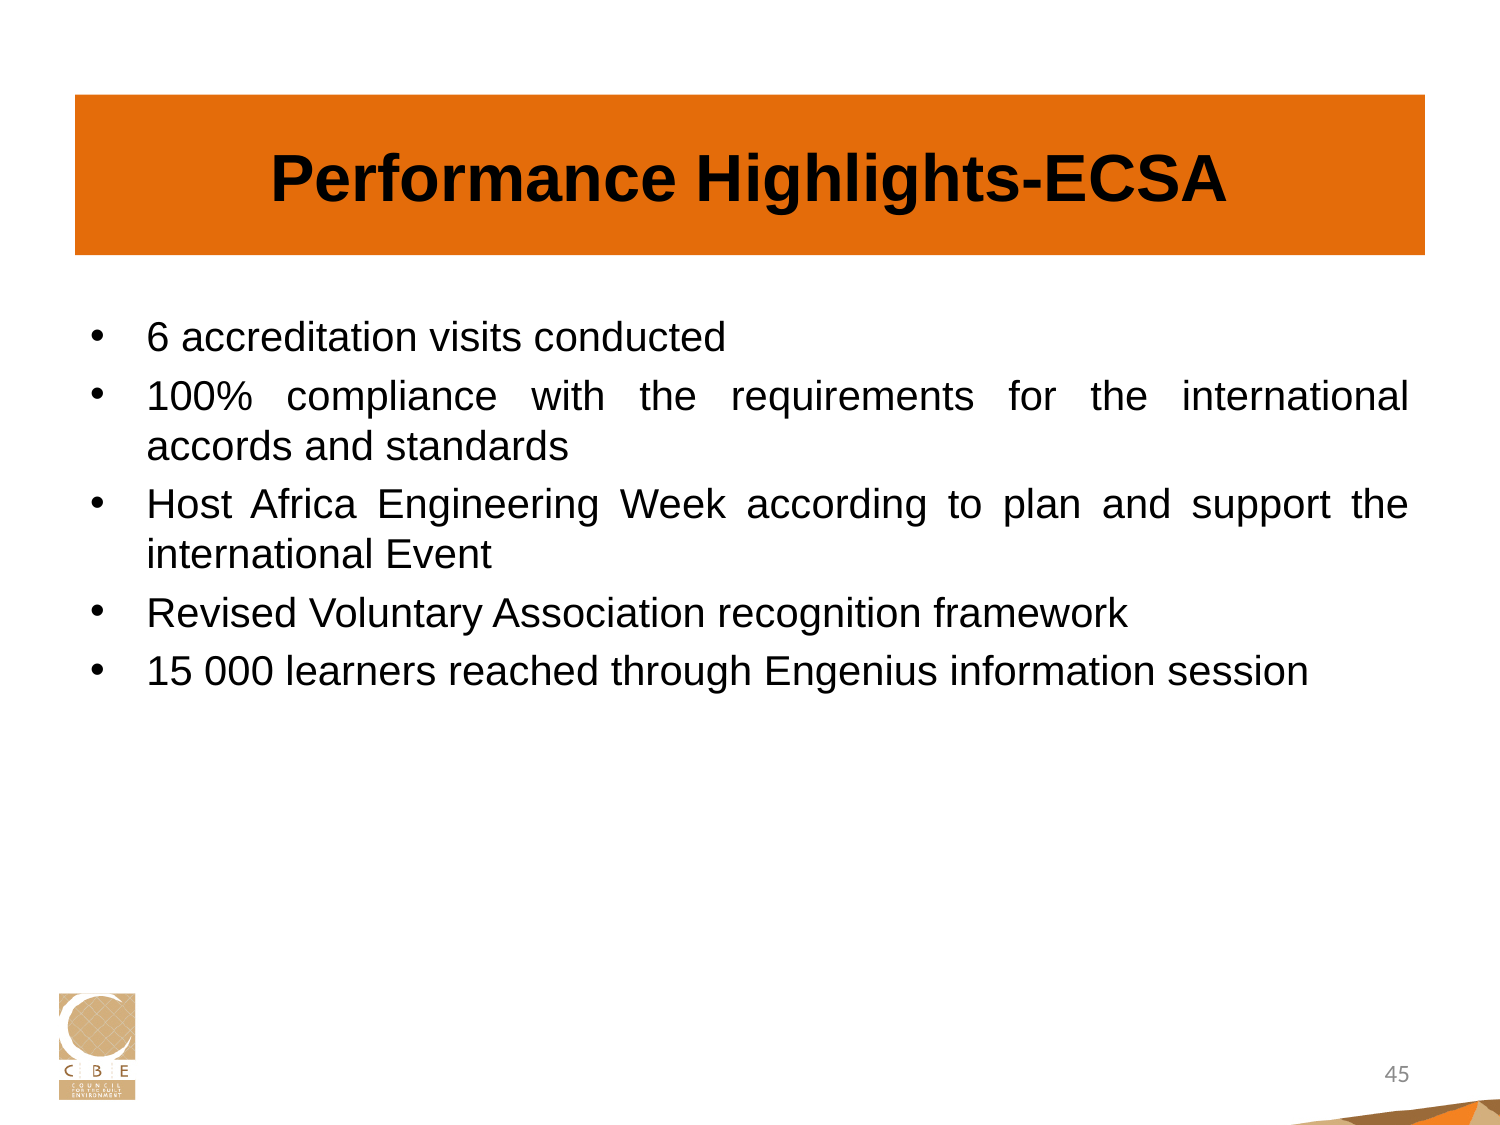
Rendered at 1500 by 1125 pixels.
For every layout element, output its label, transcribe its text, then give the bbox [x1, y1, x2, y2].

list 6 accreditation visits conducted 100% compliance with the requirements for the international accords and standards Host Africa Engineering Week according to plan and support the international Event Revised Voluntary Association recognition framework 15 000 learners reached through Engenius information session [75, 302, 1425, 853]
picture [0, 0, 1500, 1125]
slide_number 45 [1074, 1042, 1425, 1103]
title Performance Highlights-ECSA [75, 94, 1425, 256]
